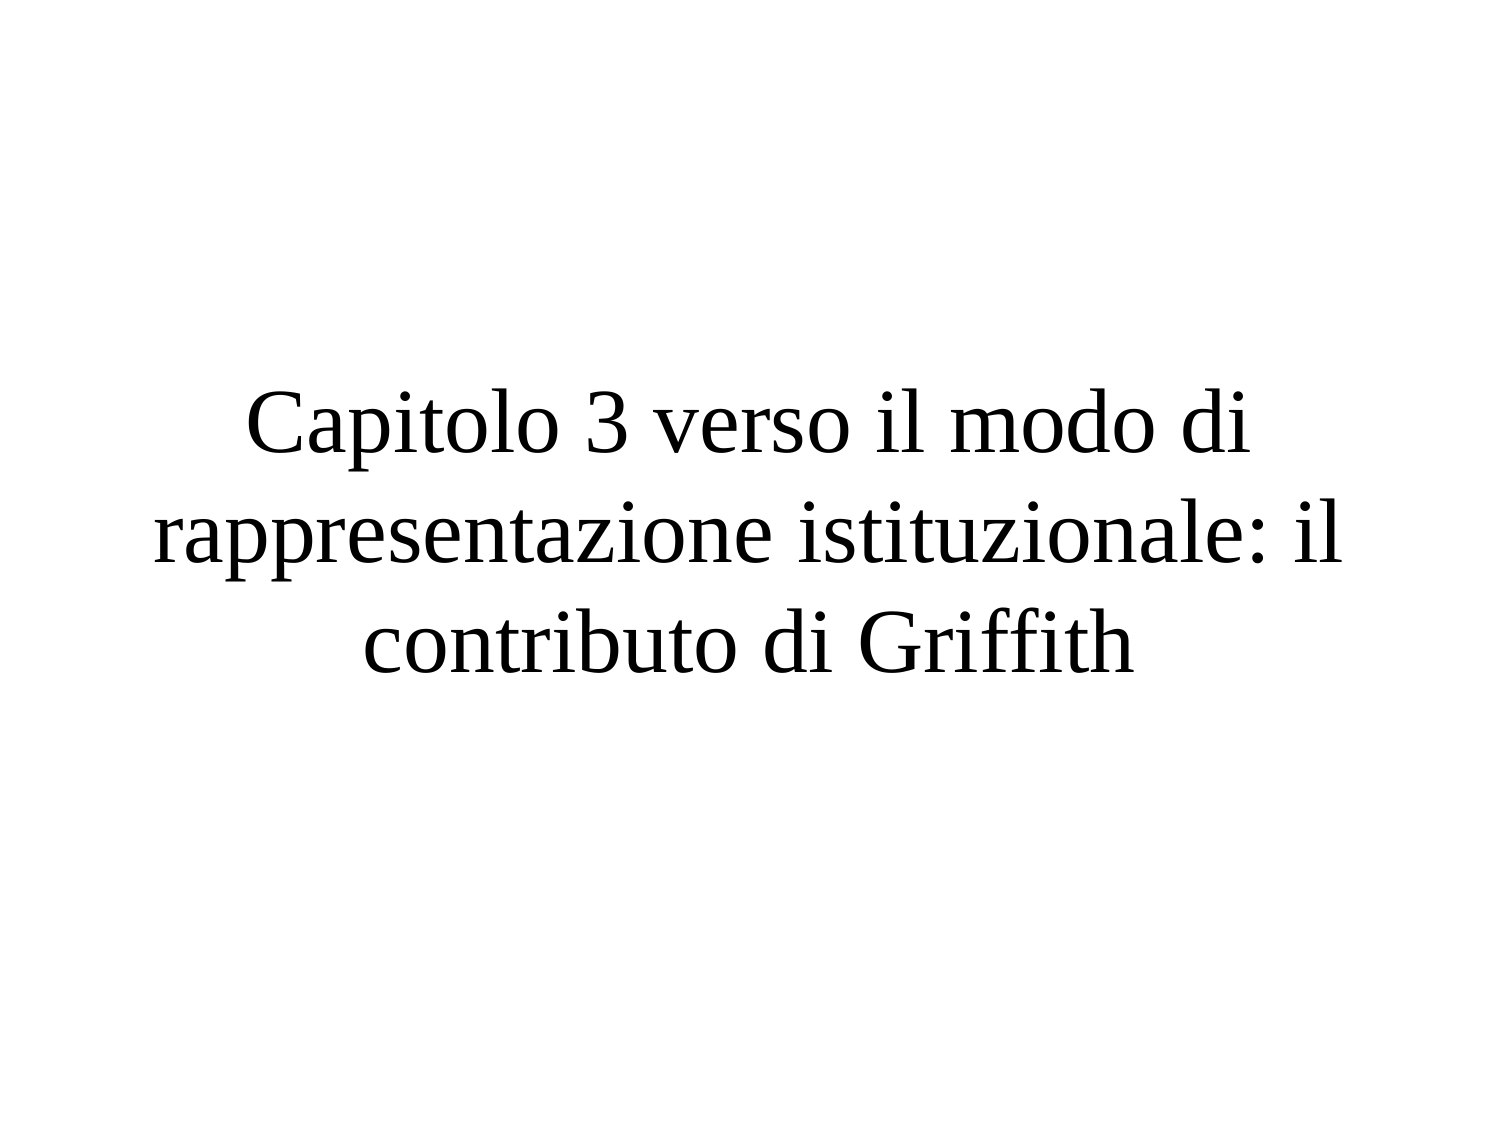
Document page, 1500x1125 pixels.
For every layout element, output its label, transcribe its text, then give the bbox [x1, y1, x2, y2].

title Capitolo 3 verso il modo di rappresentazione istituzionale: il contributo di Griffith [112, 432, 1388, 621]
